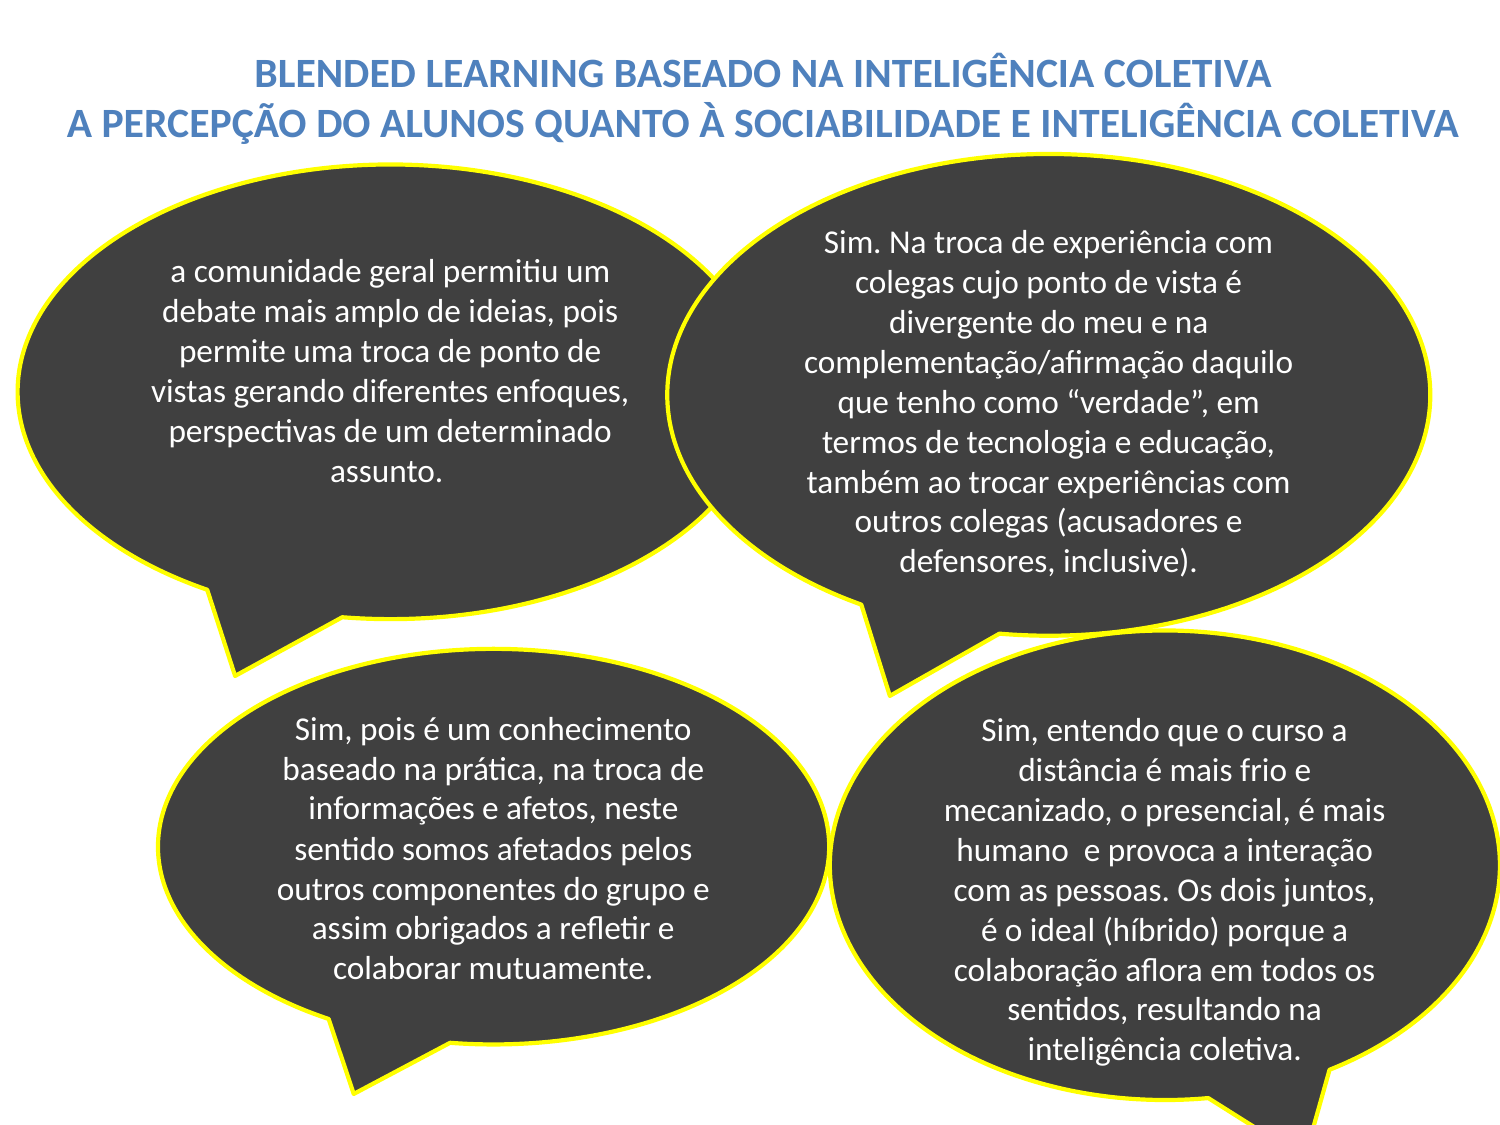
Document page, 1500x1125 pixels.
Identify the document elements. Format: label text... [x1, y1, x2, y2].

text_box Sim, entendo que o curso a distância é mais frio e mecanizado, o presencial, é mais humano e provoca a interação com as pessoas. Os dois juntos, é o ideal (híbrido) porque a colaboração aflora em todos os sentidos, resultando na inteligência coletiva. [827, 628, 1500, 1125]
text_box a comunidade geral permitiu um debate mais amplo de ideias, pois permite uma troca de ponto de vistas gerando diferentes enfoques, perspectivas de um determinado assunto. [15, 162, 714, 678]
text_box BLENDED LEARNING BASEADO NA INTELIGÊNCIA COLETIVA A PERCEPÇÃO DO ALUNOS QUANTO À SOCIABILIDADE E INTELIGÊNCIA COLETIVA [52, 38, 1475, 154]
text_box Sim. Na troca de experiência com colegas cujo ponto de vista é divergente do meu e na complementação/afirmação daquilo que tenho como “verdade”, em termos de tecnologia e educação, também ao trocar experiências com outros colegas (acusadores e defensores, inclusive). [665, 151, 1433, 698]
text_box Sim, pois é um conhecimento baseado na prática, na troca de informações e afetos, neste sentido somos afetados pelos outros componentes do grupo e assim obrigados a refletir e colaborar mutuamente. [155, 646, 831, 1096]
